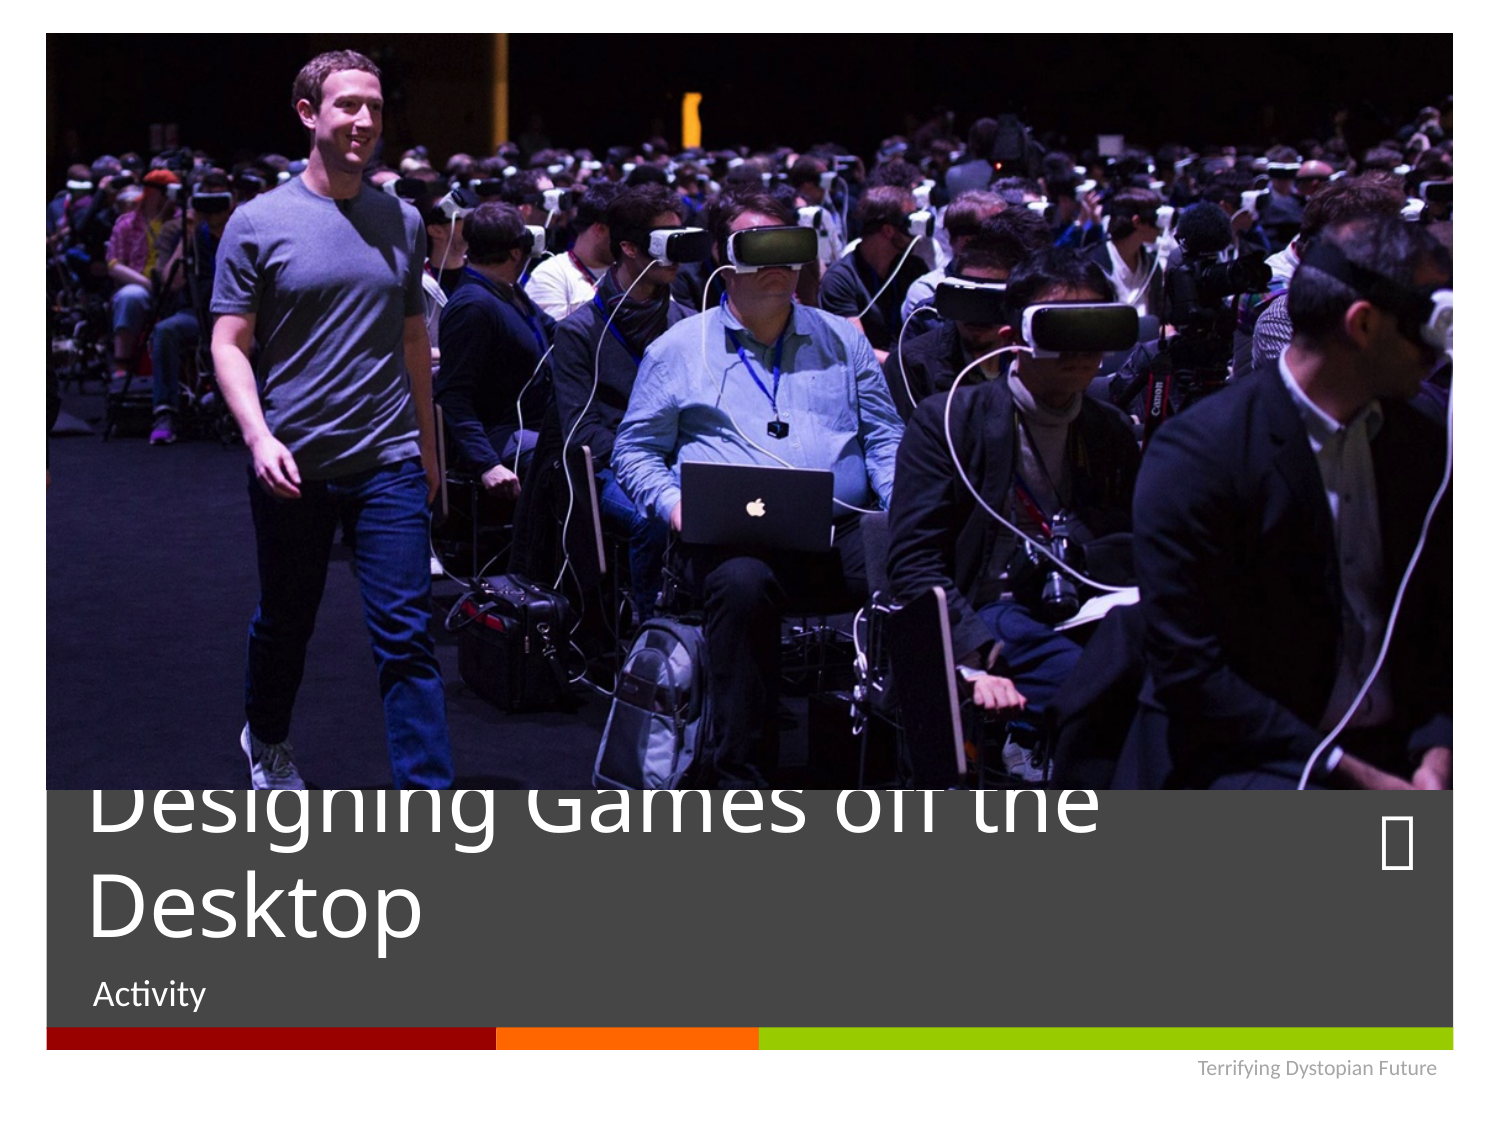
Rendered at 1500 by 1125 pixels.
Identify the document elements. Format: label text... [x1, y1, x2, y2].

text_box Terrifying Dystopian Future [1128, 1046, 1453, 1088]
title Designing Games off the Desktop [70, 809, 1346, 963]
picture [46, 32, 1453, 791]
list Activity [78, 961, 1347, 1028]
